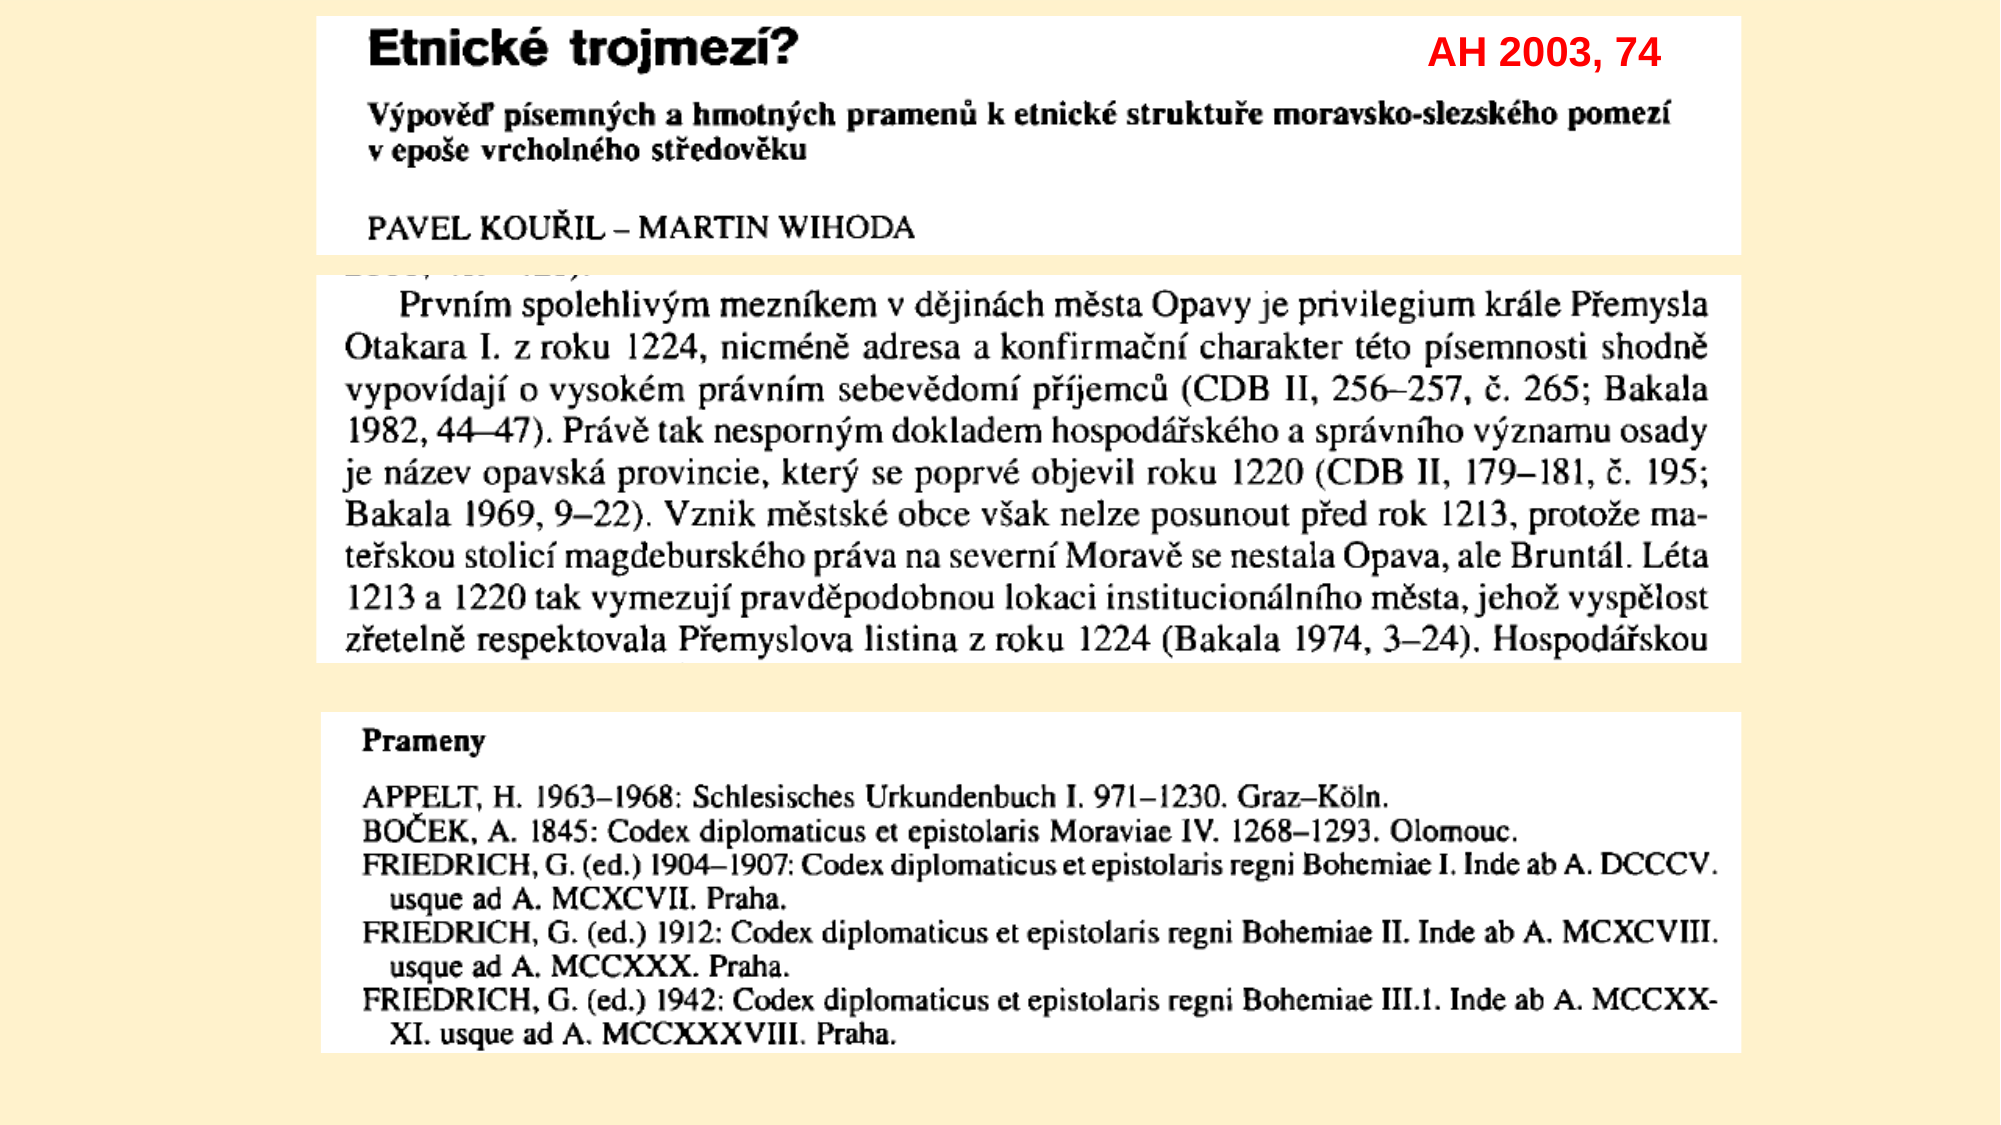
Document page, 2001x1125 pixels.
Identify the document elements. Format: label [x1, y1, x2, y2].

picture [316, 274, 1742, 663]
picture [316, 16, 1742, 255]
picture [320, 712, 1742, 1053]
